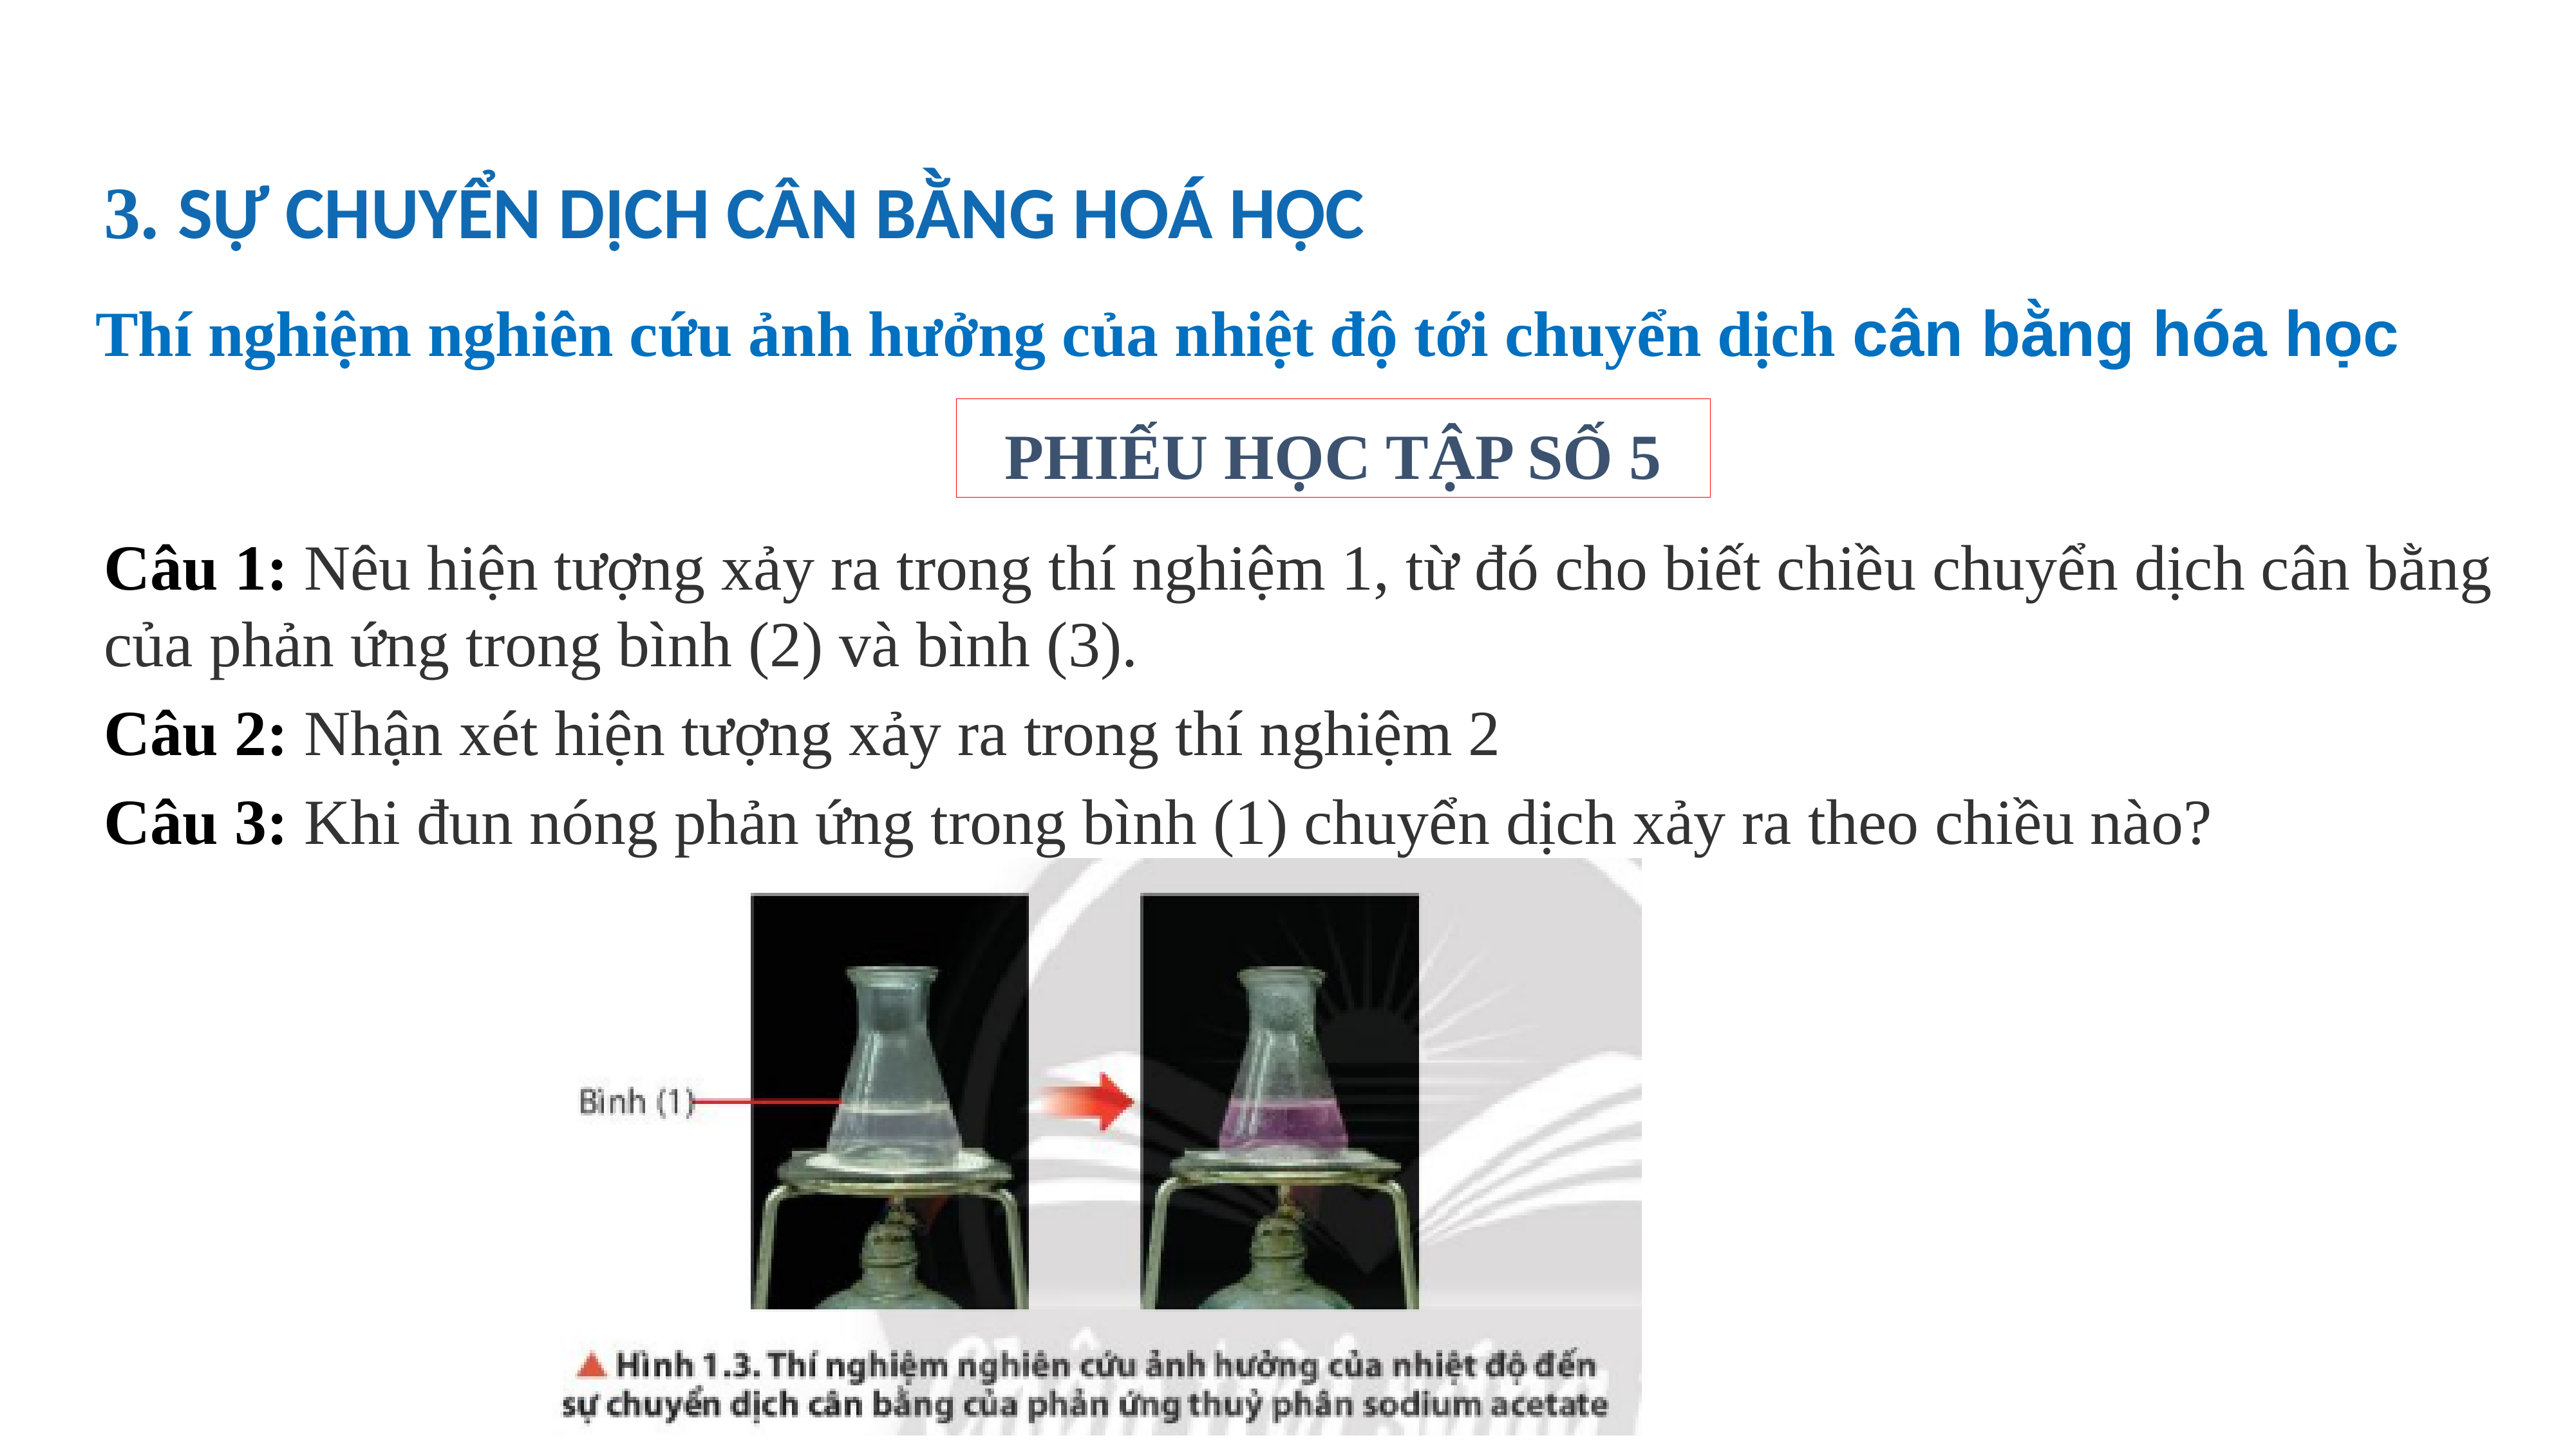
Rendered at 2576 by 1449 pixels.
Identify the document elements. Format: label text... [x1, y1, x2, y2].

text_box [94, 398, 2508, 866]
picture [552, 858, 1642, 1435]
text_box 3. SỰ CHUYỂN DỊCH CÂN BẰNG HOÁ HỌC [94, 160, 2544, 259]
text_box Thí nghiệm nghiên cứu ảnh hưởng của nhiệt độ tới chuyển dịch cân bằng hóa học [86, 276, 2536, 472]
